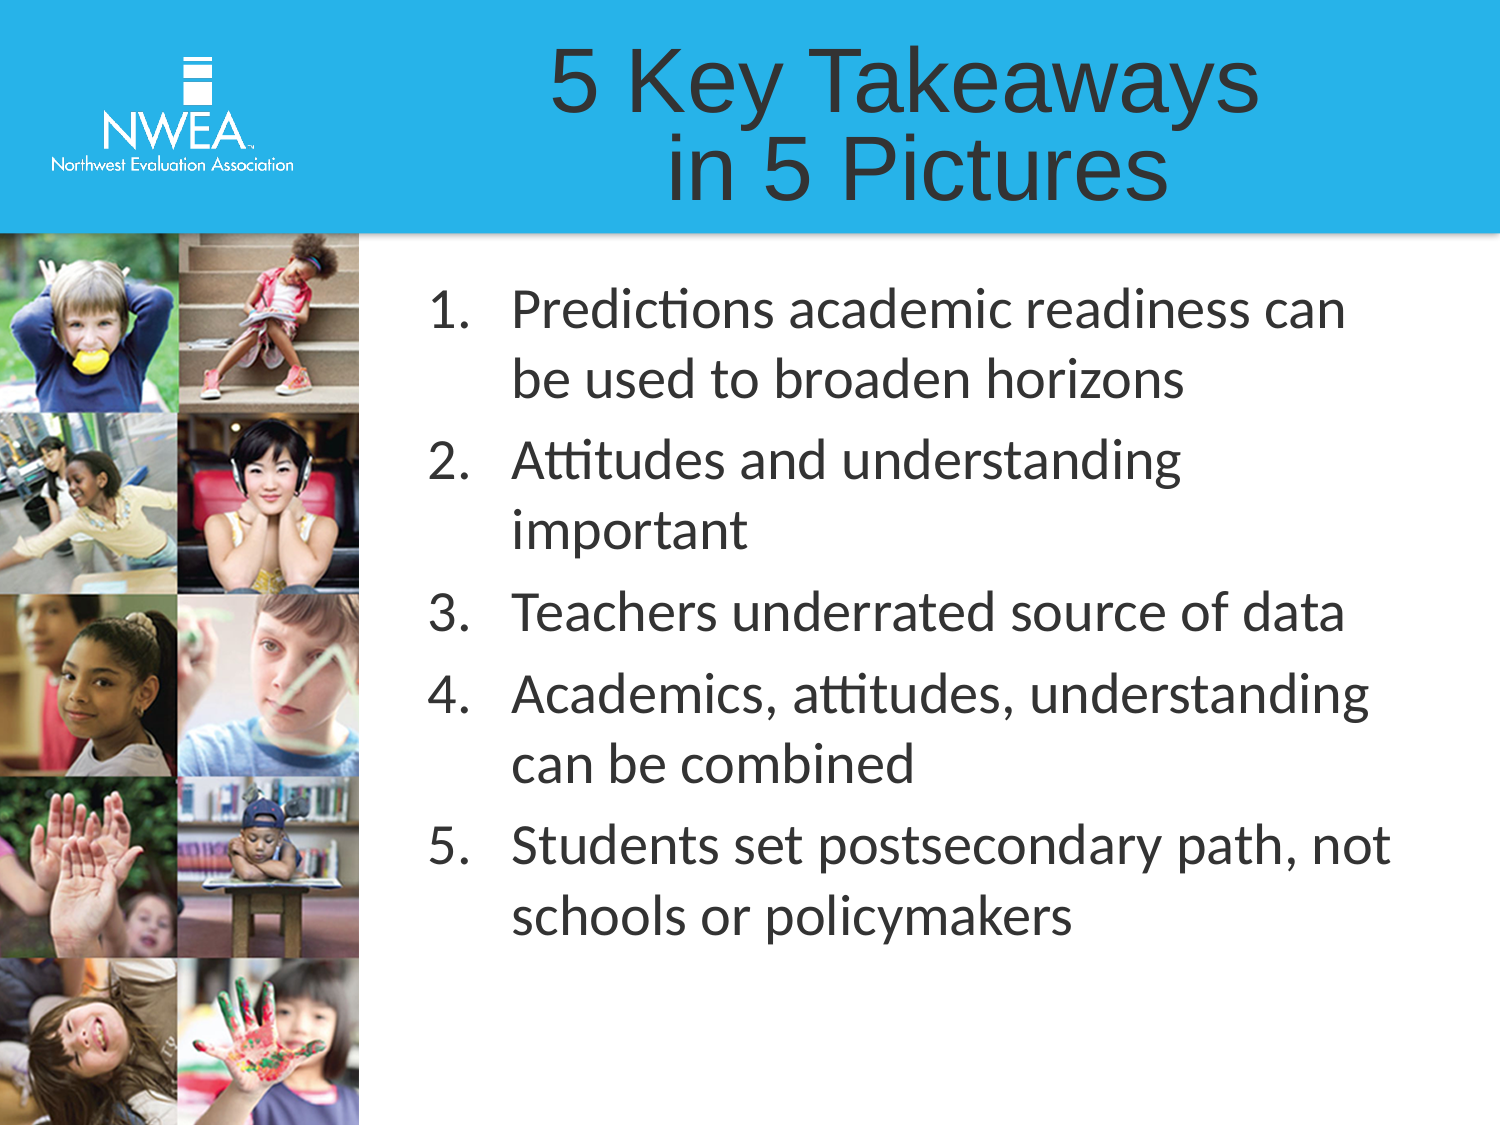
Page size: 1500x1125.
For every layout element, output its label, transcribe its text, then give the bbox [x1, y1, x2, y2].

picture [52, 57, 293, 171]
list Predictions academic readiness can be used to broaden horizons Attitudes and understanding important Teachers underrated source of data Academics, attitudes, understanding can be combined Students set postsecondary path, not schools or policymakers [412, 262, 1426, 1006]
title 5 Key Takeaways in 5 Pictures [387, 24, 1450, 225]
picture [0, 234, 359, 1125]
